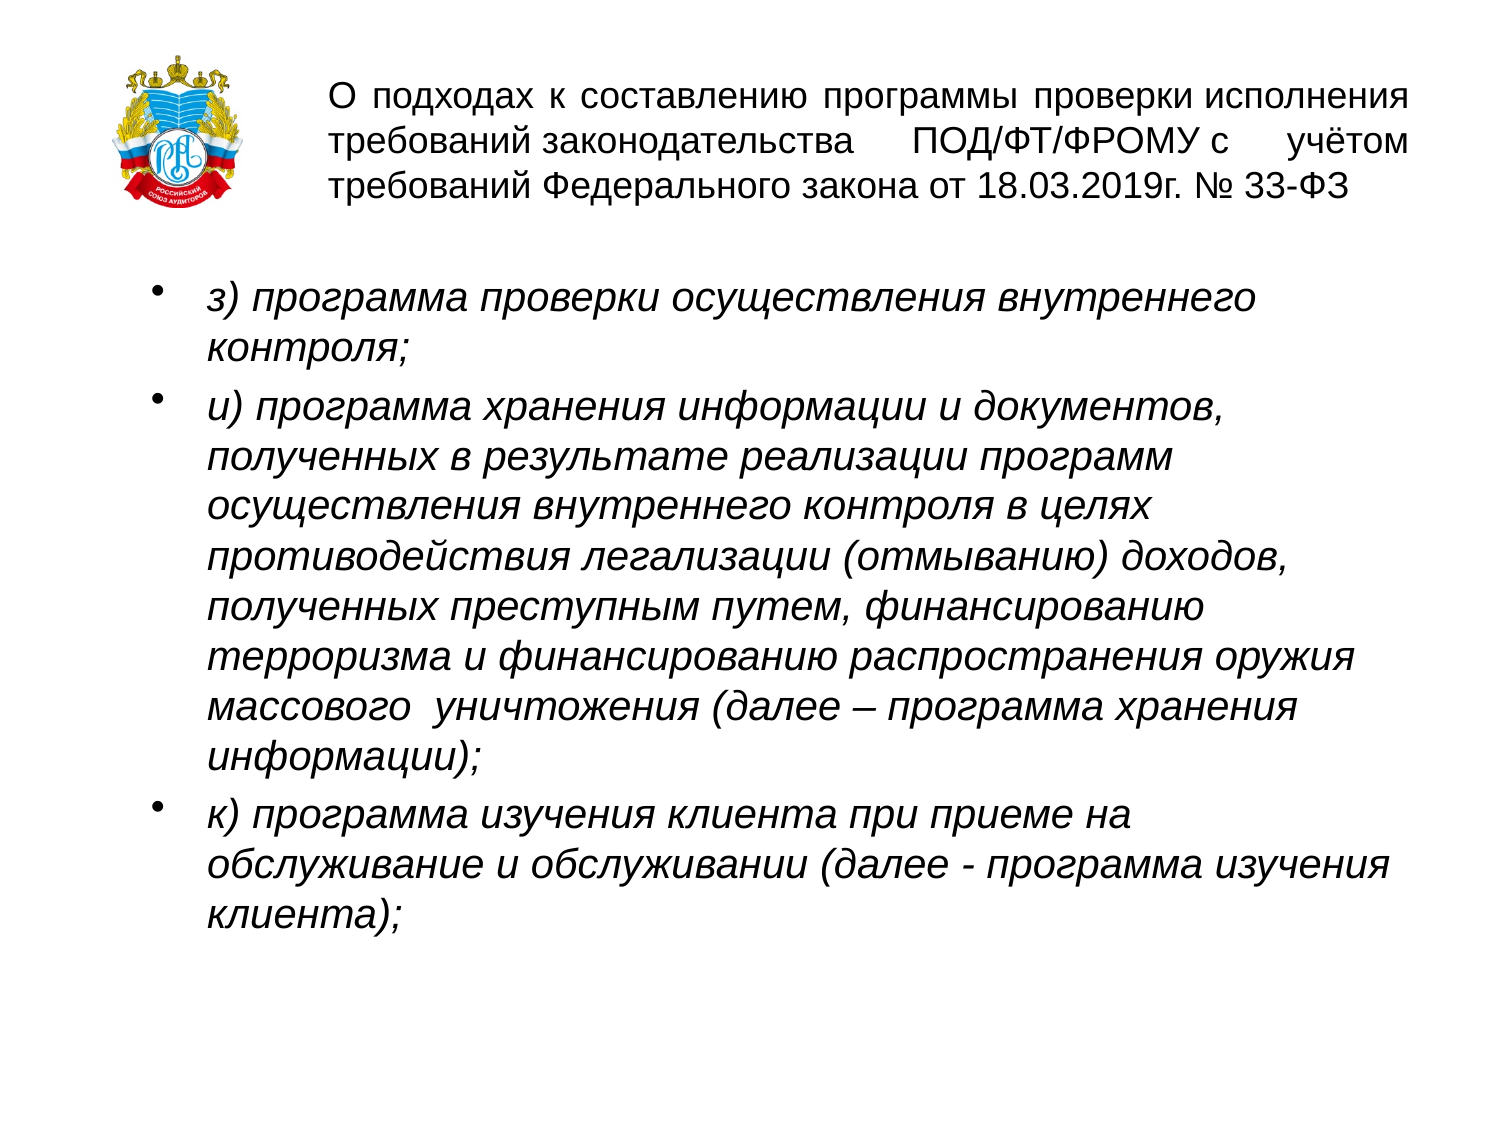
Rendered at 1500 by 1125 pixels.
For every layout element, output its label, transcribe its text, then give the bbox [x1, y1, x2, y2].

title О подходах к составлению программы проверки исполнения требований законодательства ПОД/ФТ/ФРОМУ с учётом требований Федерального закона от 18.03.2019г. № 33-ФЗ [312, 44, 1426, 233]
picture [111, 54, 243, 209]
list з) программа проверки осуществления внутреннего контроля; и) программа хранения информации и документов, полученных в результате реализации программ осуществления внутреннего контроля в целях противодействия легализации (отмыванию) доходов, полученных преступным путем, финансированию терроризма и финансированию распространения оружия массового уничтожения (далее – программа хранения информации); к) программа изучения клиента при приеме на обслуживание и обслуживании (далее - программа изучения клиента); [135, 262, 1426, 1006]
